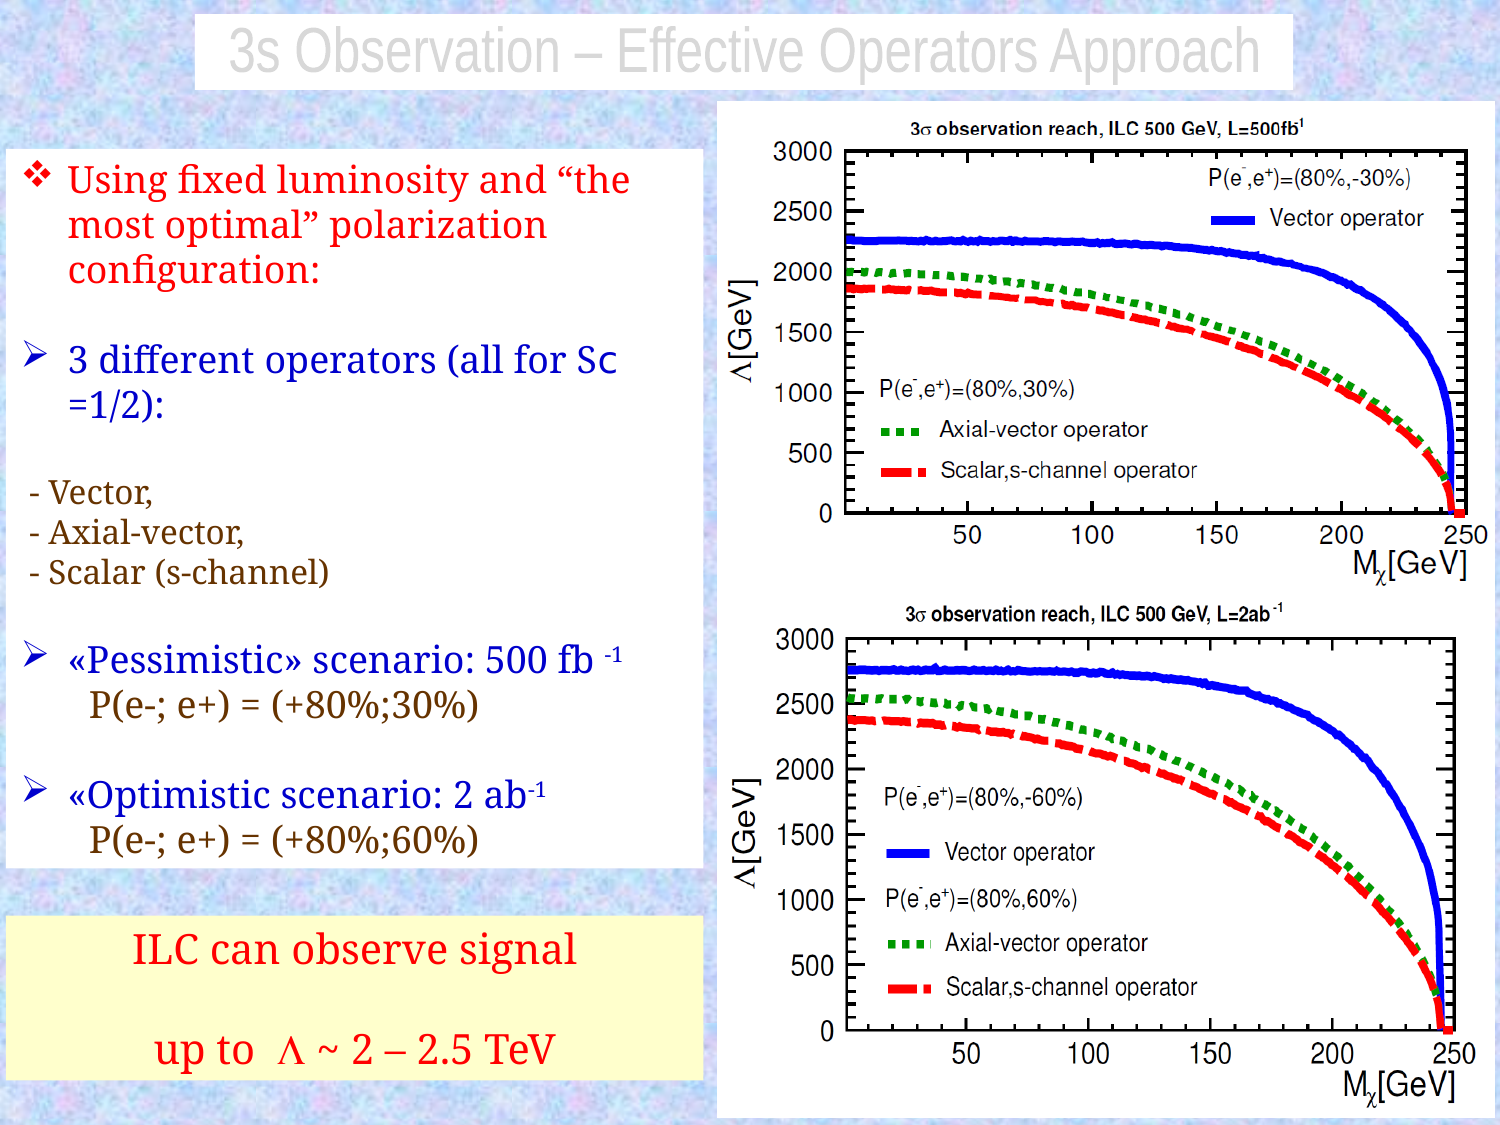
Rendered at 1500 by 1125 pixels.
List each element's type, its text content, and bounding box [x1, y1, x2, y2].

text_box Using fixed luminosity and “the most optimal” polarization configuration: 3 different operators (all for Sc =1/2): - Vector, - Axial-vector, - Scalar (s-channel) «Pessimistic» scenario: 500 fb -1 P(e-; e+) = (+80%;30%) «Optimistic scenario: 2 ab-1 P(e-; e+) = (+80%;60%) [5, 148, 704, 869]
text_box [194, 14, 1294, 90]
picture [0, 0, 1500, 1125]
text_box ILC can observe signal up to L ~ 2 – 2.5 TeV [5, 915, 704, 1081]
